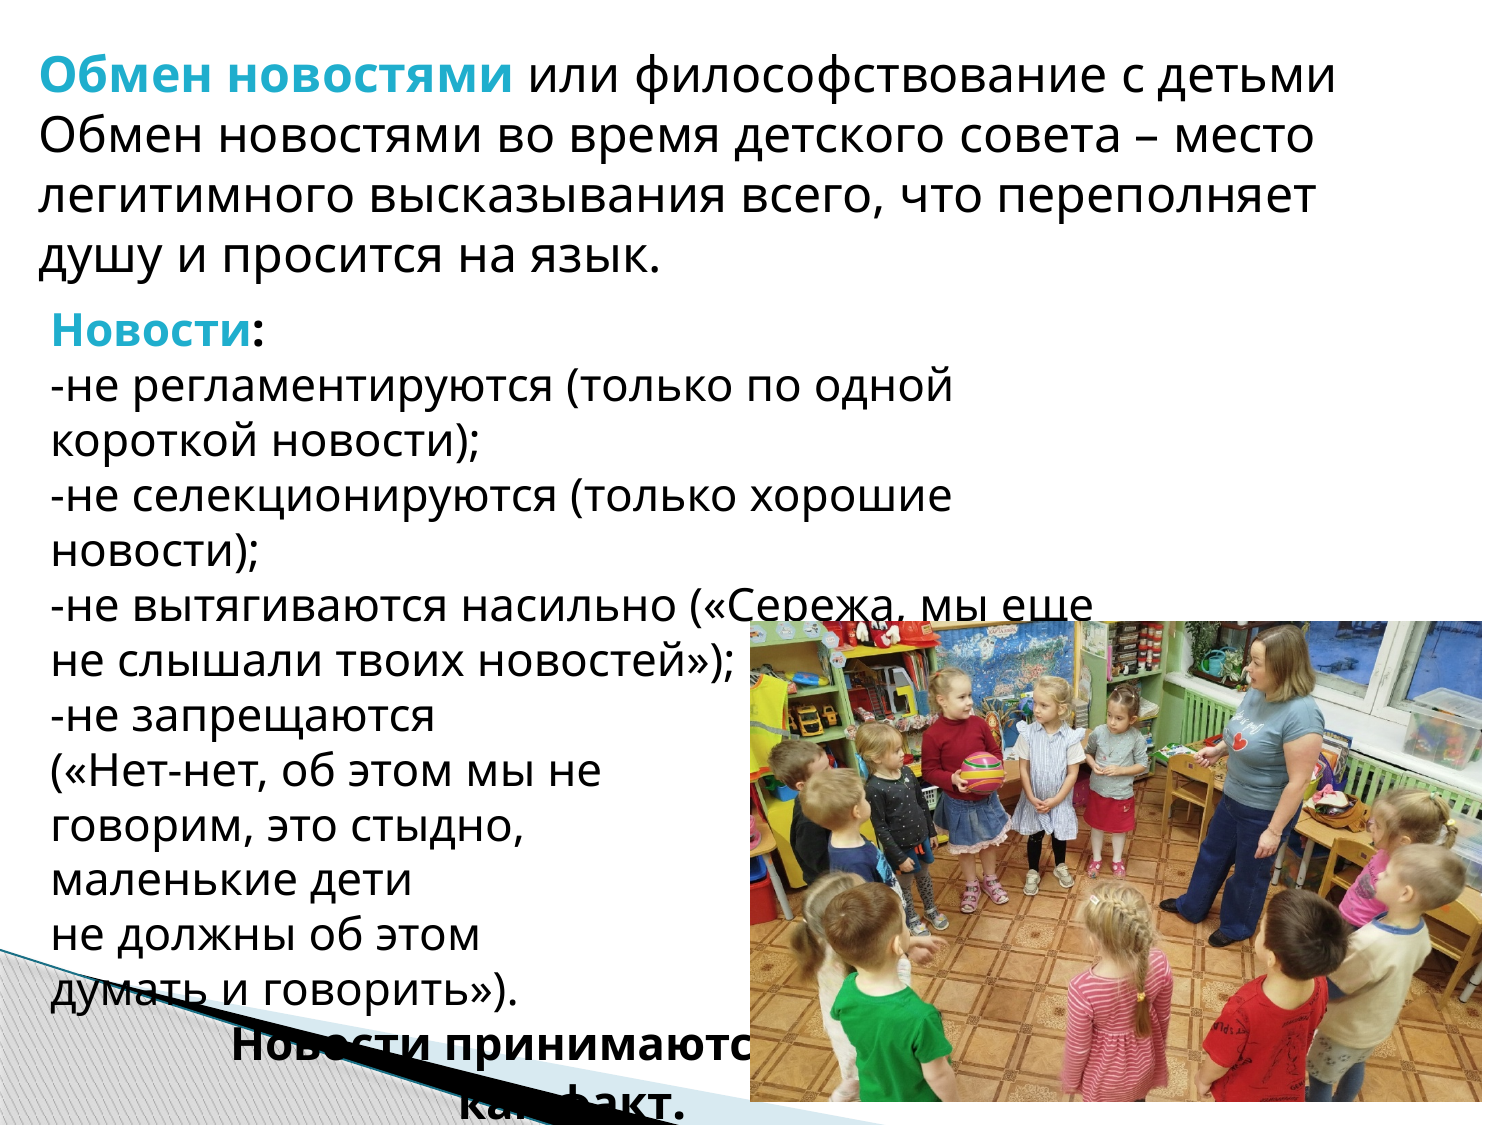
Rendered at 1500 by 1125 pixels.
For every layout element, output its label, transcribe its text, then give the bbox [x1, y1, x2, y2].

picture [749, 620, 1482, 1102]
text_box Новости: -не регламентируются (только по одной короткой новости); -не селекционируются (только хорошие новости); -не вытягиваются насильно («Сережа, мы еще не слышали твоих новостей»); -не запрещаются («Нет-нет, об этом мы не говорим, это стыдно, маленькие дети не должны об этом думать и говорить»). Новости принимаются как факт. [35, 292, 1172, 1125]
text_box Обмен новостями или философствование с детьми Обмен новостями во время детского совета – место легитимного высказывания всего, что переполняет душу и просится на язык. [23, 35, 1430, 470]
